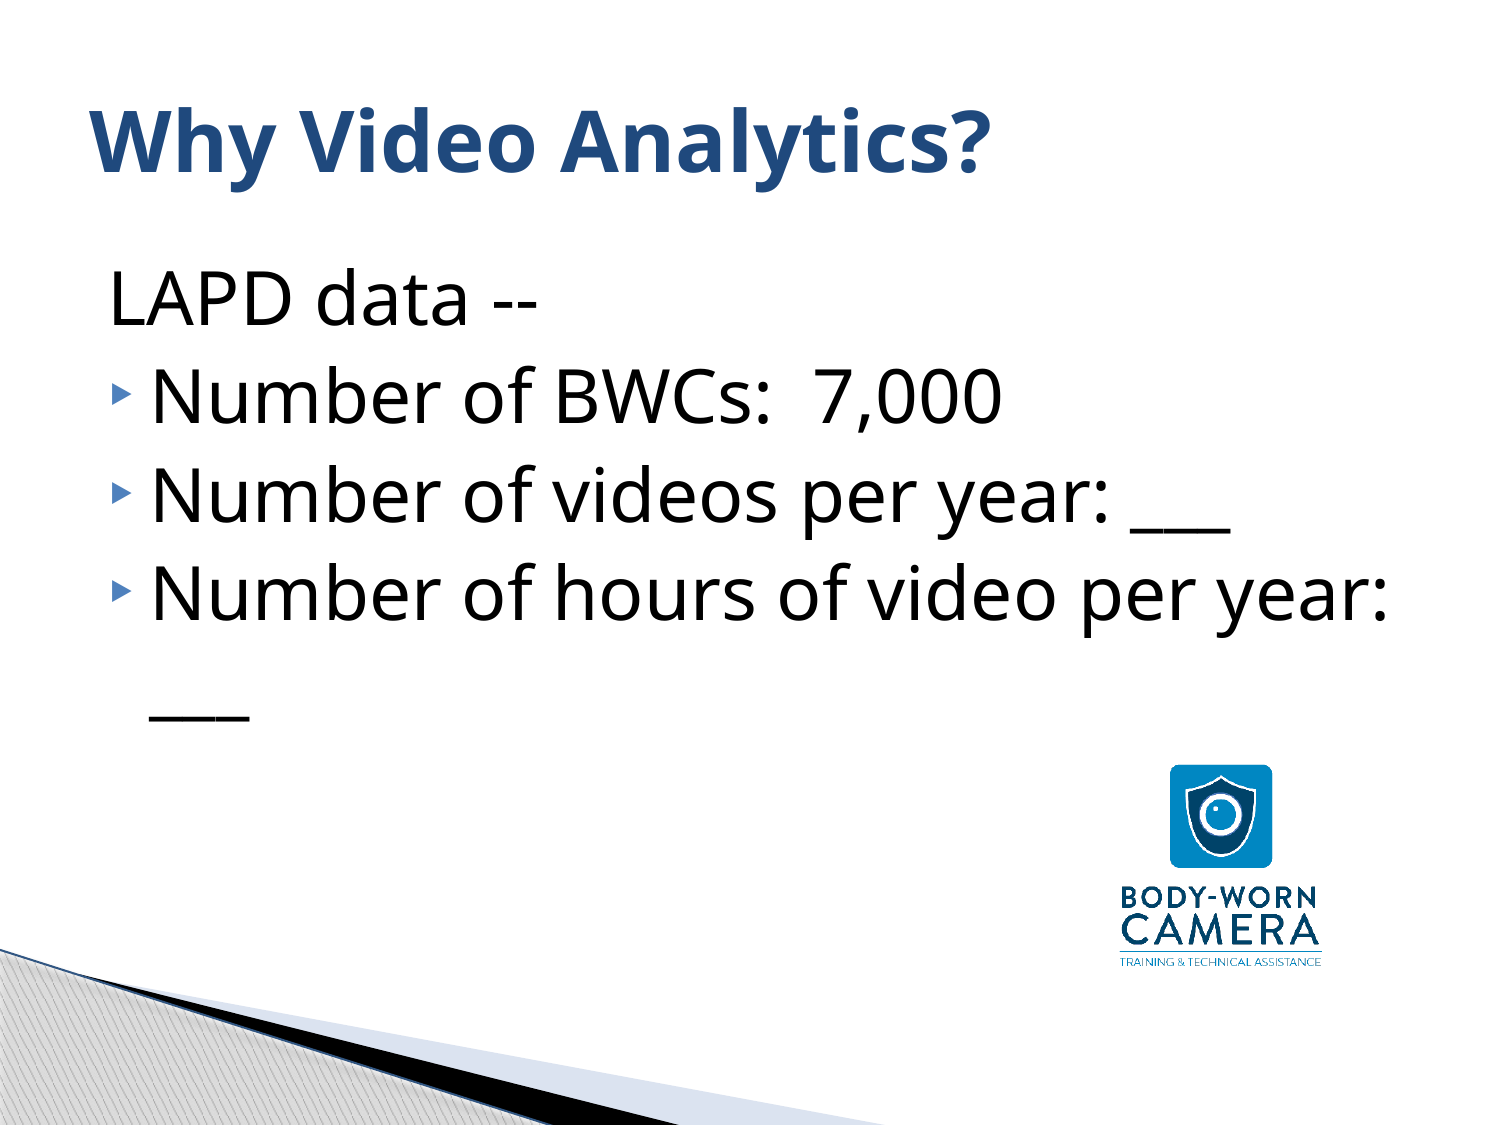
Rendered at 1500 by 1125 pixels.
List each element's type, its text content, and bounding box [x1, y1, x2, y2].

list LAPD data -- Number of BWCs: 7,000 Number of videos per year: ___ Number of hours of video per year: ___ [75, 243, 1425, 986]
title Why Video Analytics? [75, 45, 1425, 233]
